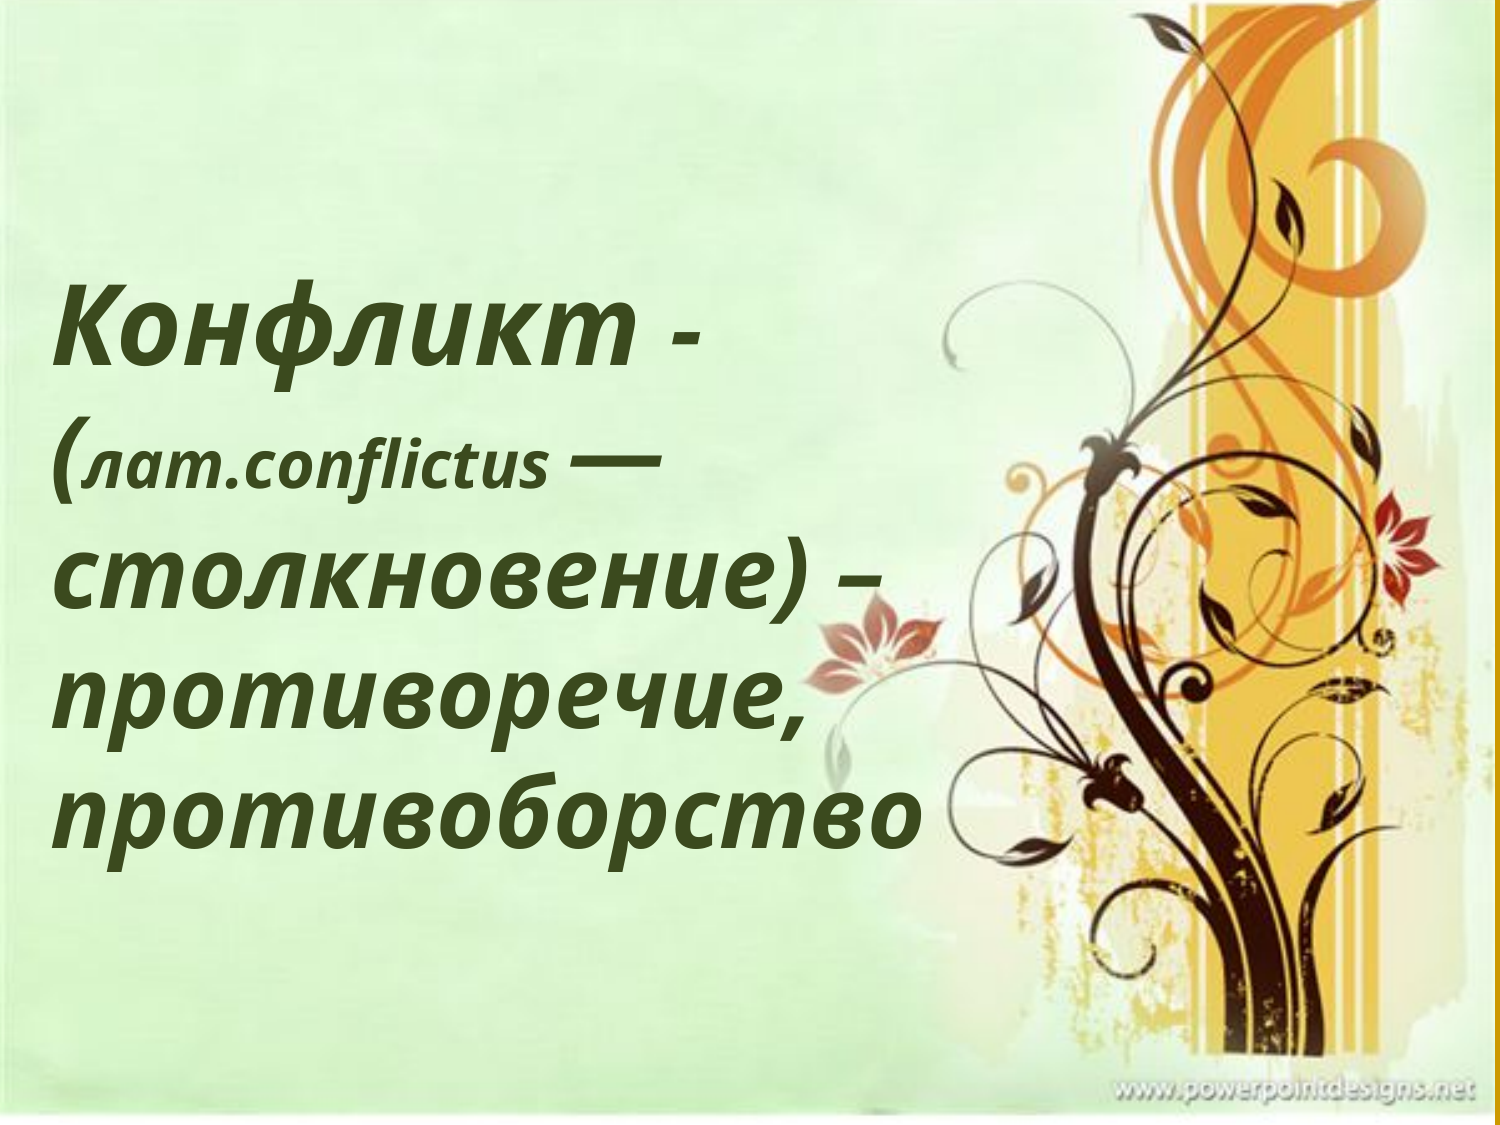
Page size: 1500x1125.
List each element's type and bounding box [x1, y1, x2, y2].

list [0, 0, 1496, 1125]
